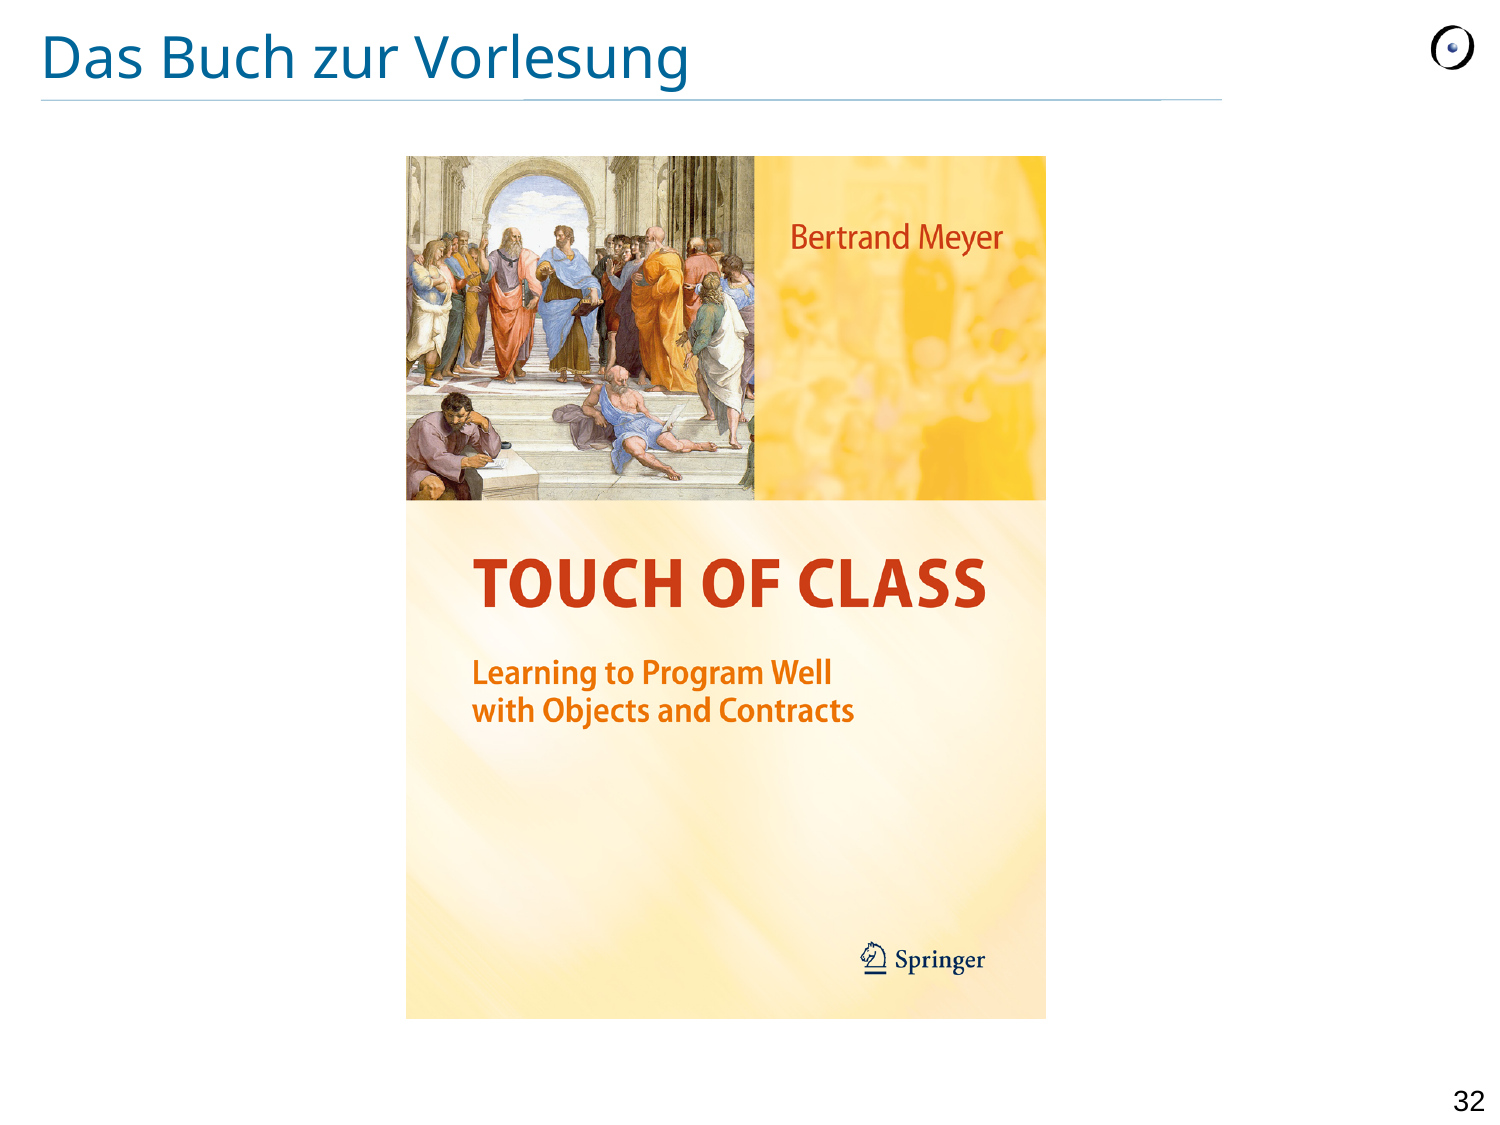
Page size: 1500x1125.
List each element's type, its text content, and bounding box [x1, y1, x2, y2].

picture [1429, 20, 1476, 72]
title Das Buch zur Vorlesung [40, 18, 1344, 91]
picture [405, 156, 1046, 1020]
